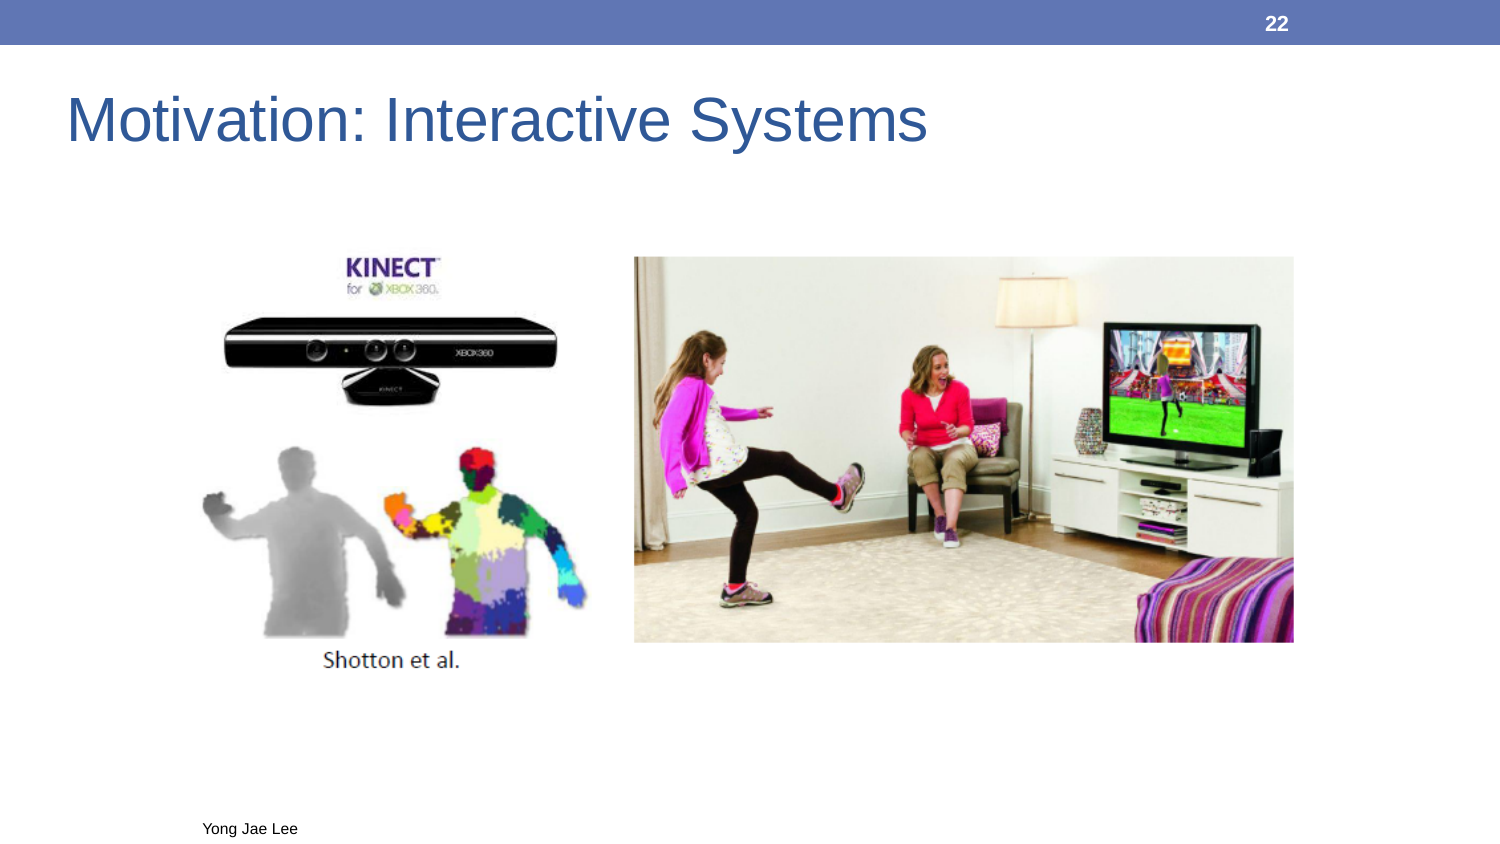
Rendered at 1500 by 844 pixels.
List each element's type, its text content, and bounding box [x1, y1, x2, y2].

text_box Motivation: Interactive Systems [51, 64, 1449, 167]
slide_number 22 [1250, 2, 1425, 43]
picture [187, 215, 1313, 705]
text_box Yong Jae Lee [187, 812, 497, 844]
